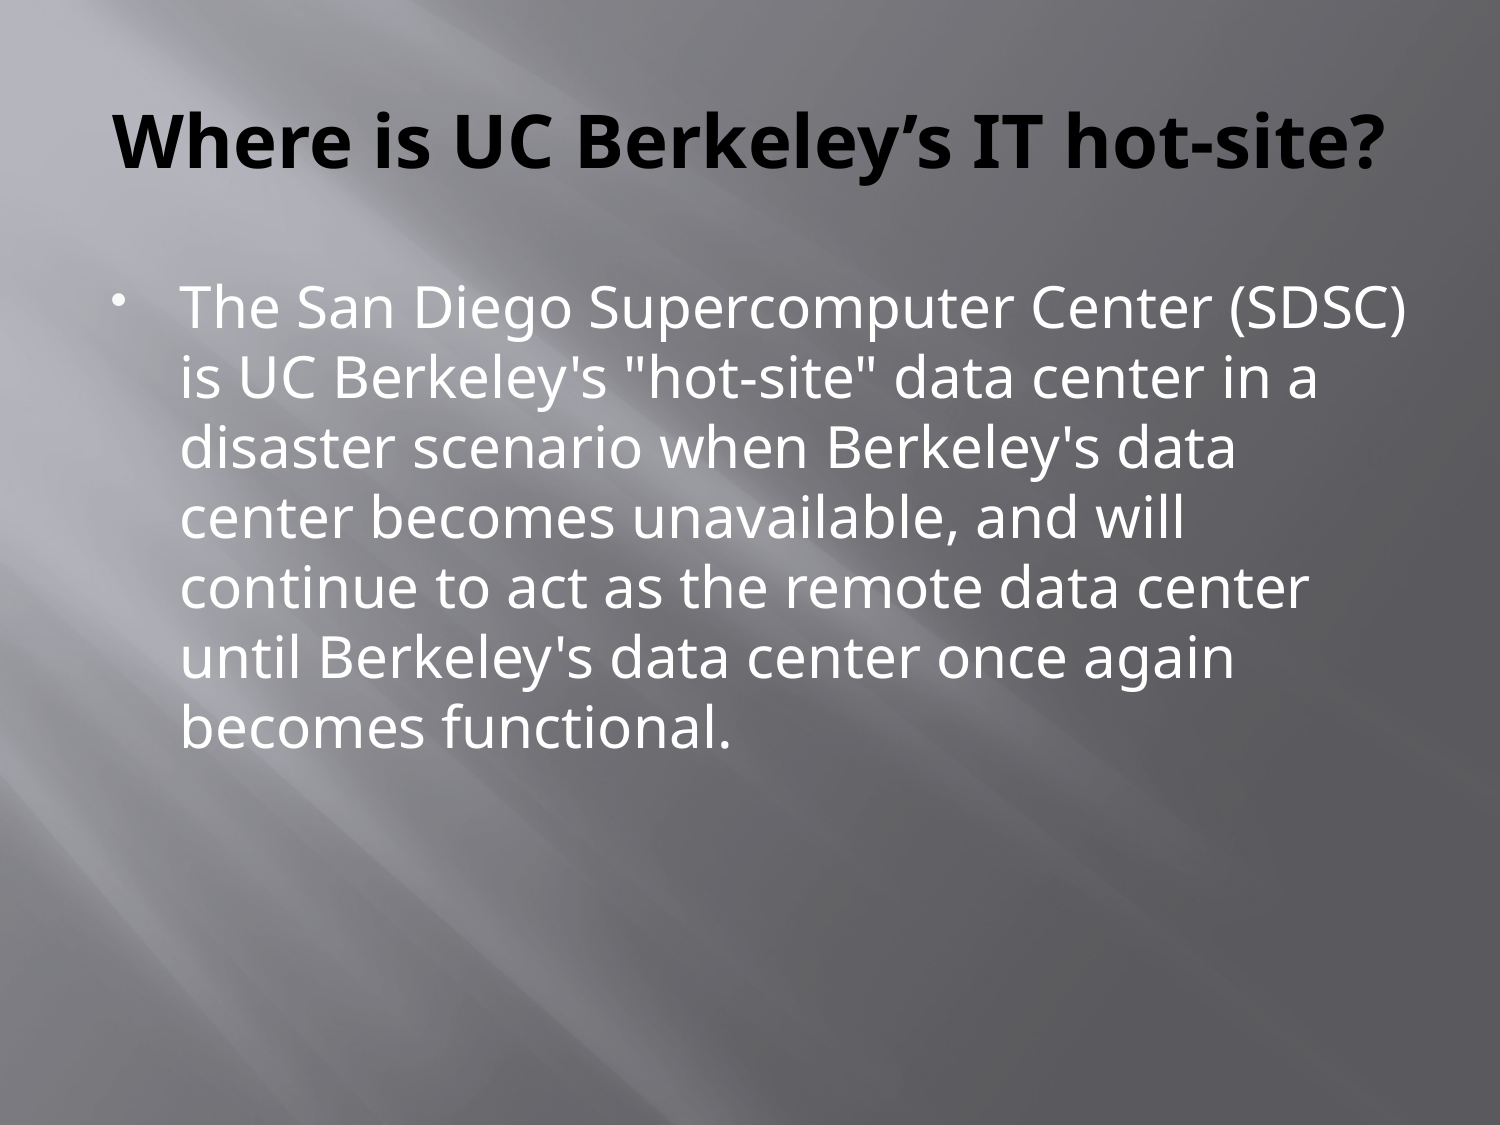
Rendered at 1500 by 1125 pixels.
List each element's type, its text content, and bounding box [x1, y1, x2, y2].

title Where is UC Berkeley’s IT hot-site? [75, 45, 1425, 233]
list The San Diego Supercomputer Center (SDSC) is UC Berkeley's "hot-site" data center in a disaster scenario when Berkeley's data center becomes unavailable, and will continue to act as the remote data center until Berkeley's data center once again becomes functional. [75, 262, 1425, 1035]
